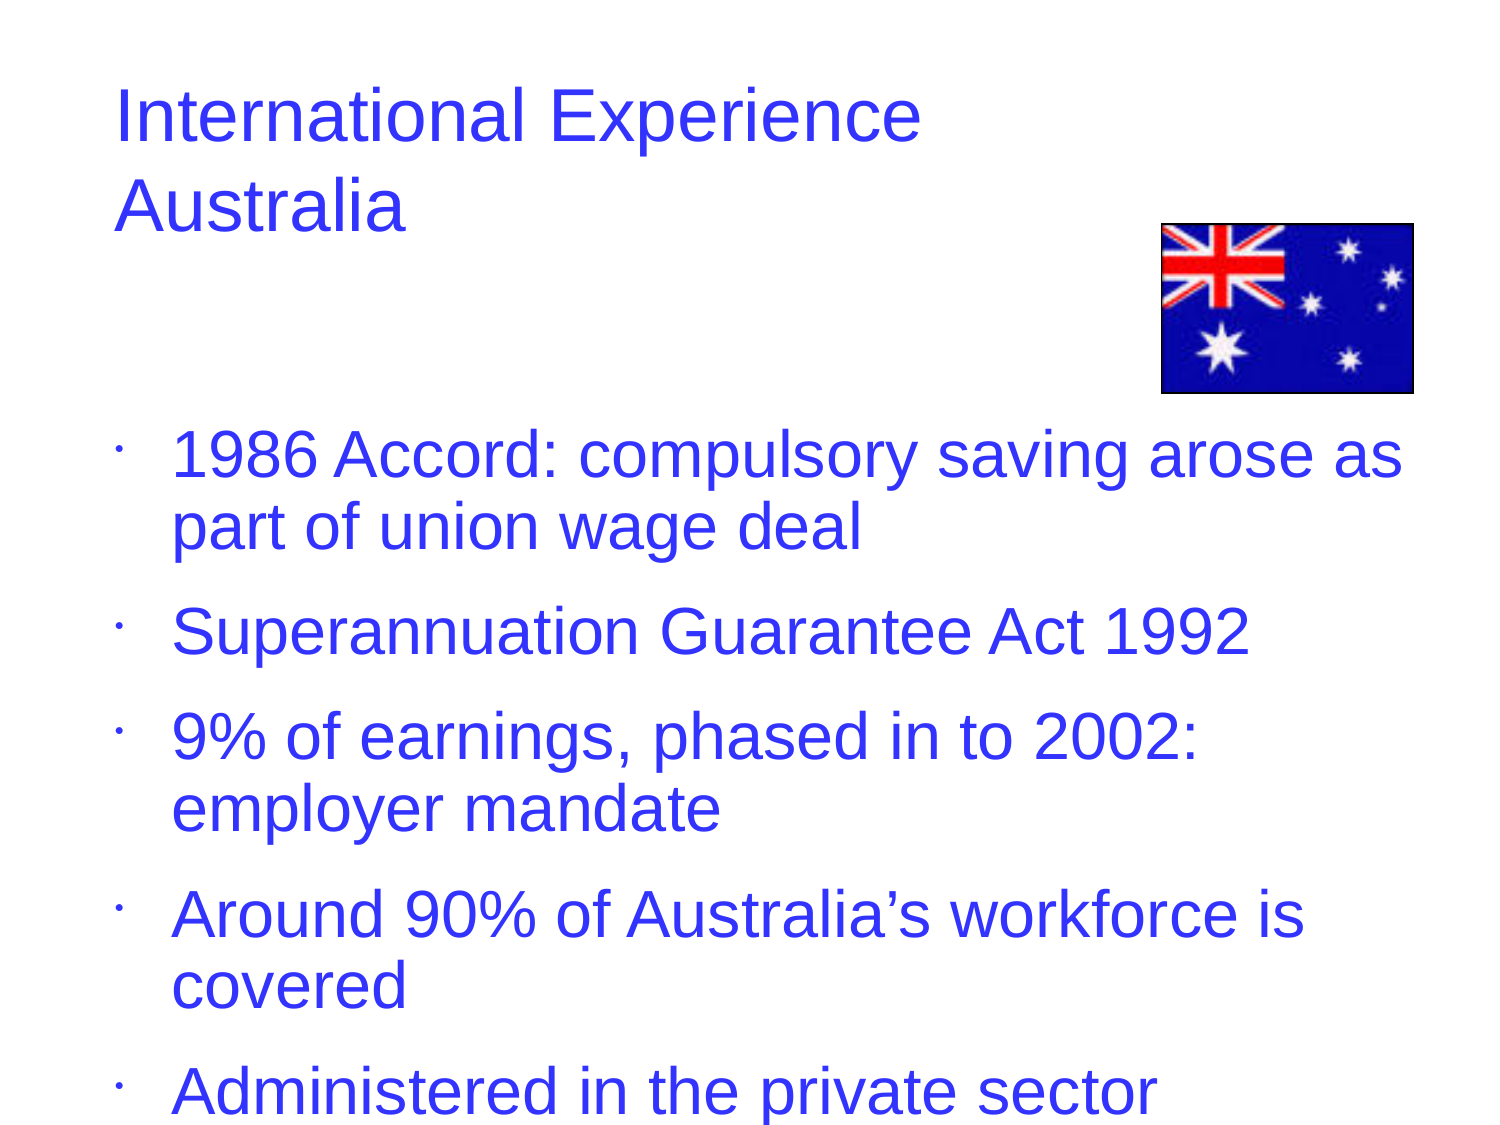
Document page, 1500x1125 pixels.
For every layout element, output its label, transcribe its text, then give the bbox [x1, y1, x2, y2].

picture [1162, 224, 1413, 393]
list 1986 Accord: compulsory saving arose as part of union wage deal Superannuation Guarantee Act 1992 9% of earnings, phased in to 2002: employer mandate Around 90% of Australia’s workforce is covered Administered in the private sector No restrictions on form of payout [99, 412, 1500, 1001]
text_box International Experience Australia [99, 62, 1500, 250]
